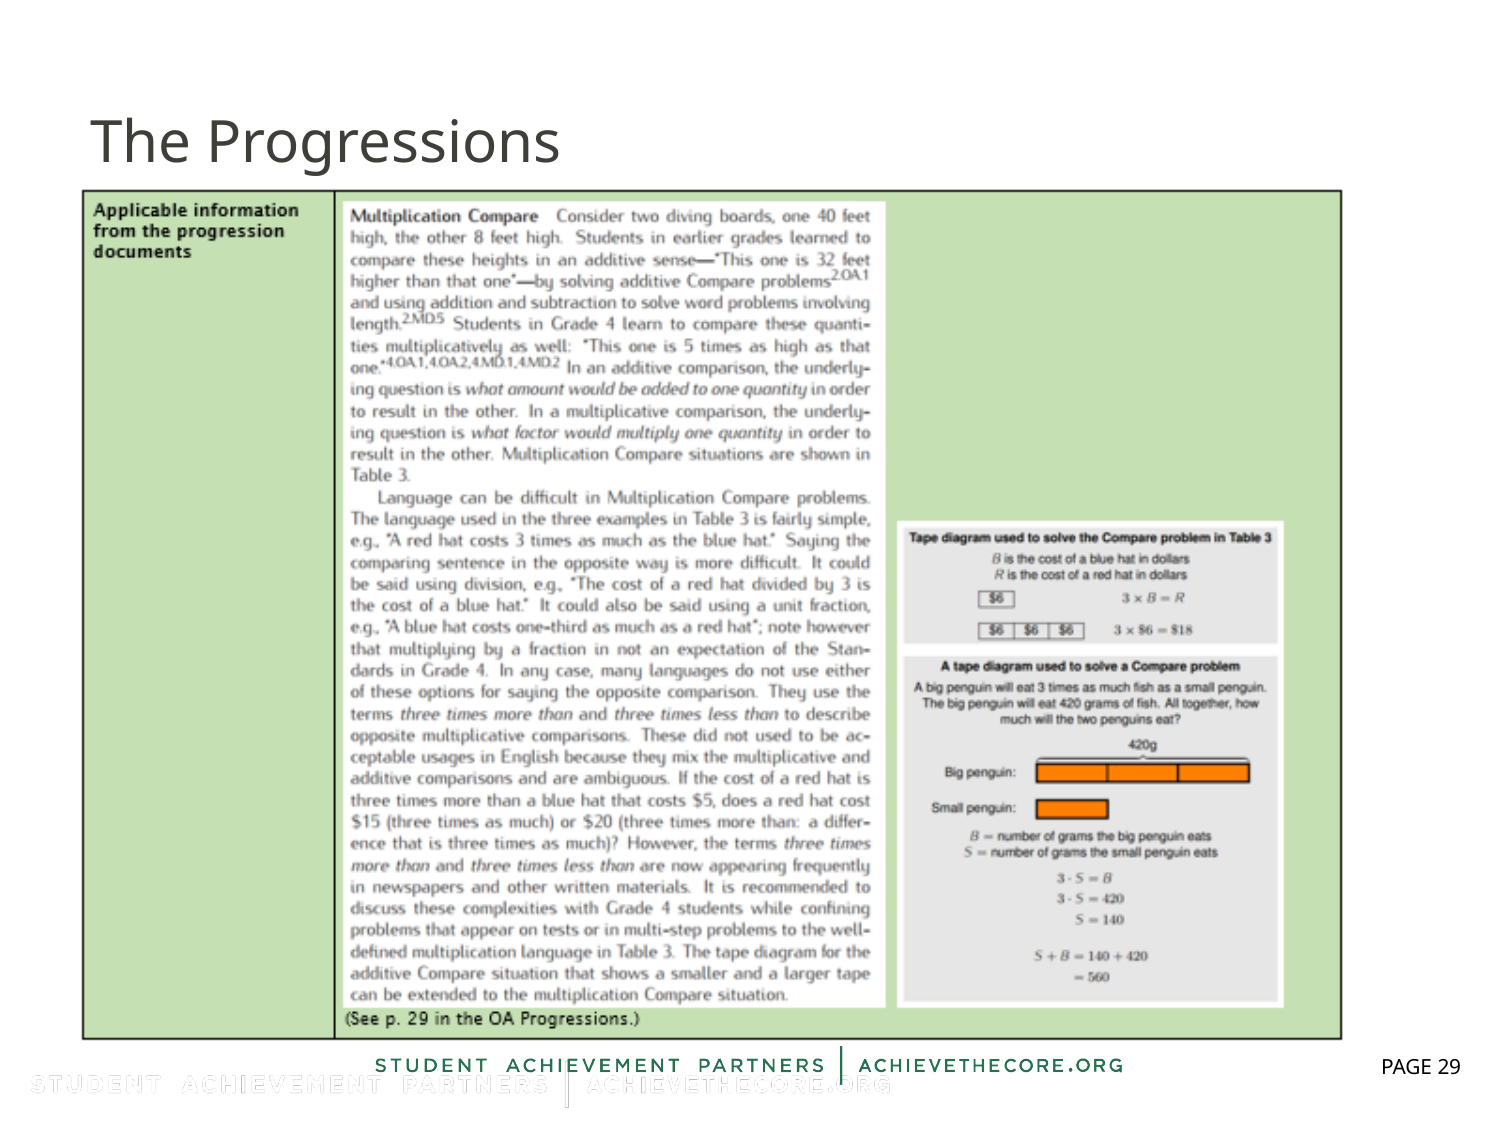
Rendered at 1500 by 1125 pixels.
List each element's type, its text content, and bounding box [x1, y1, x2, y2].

picture [375, 1046, 1122, 1085]
title The Progressions [75, 45, 1425, 233]
picture [74, 181, 1351, 1044]
